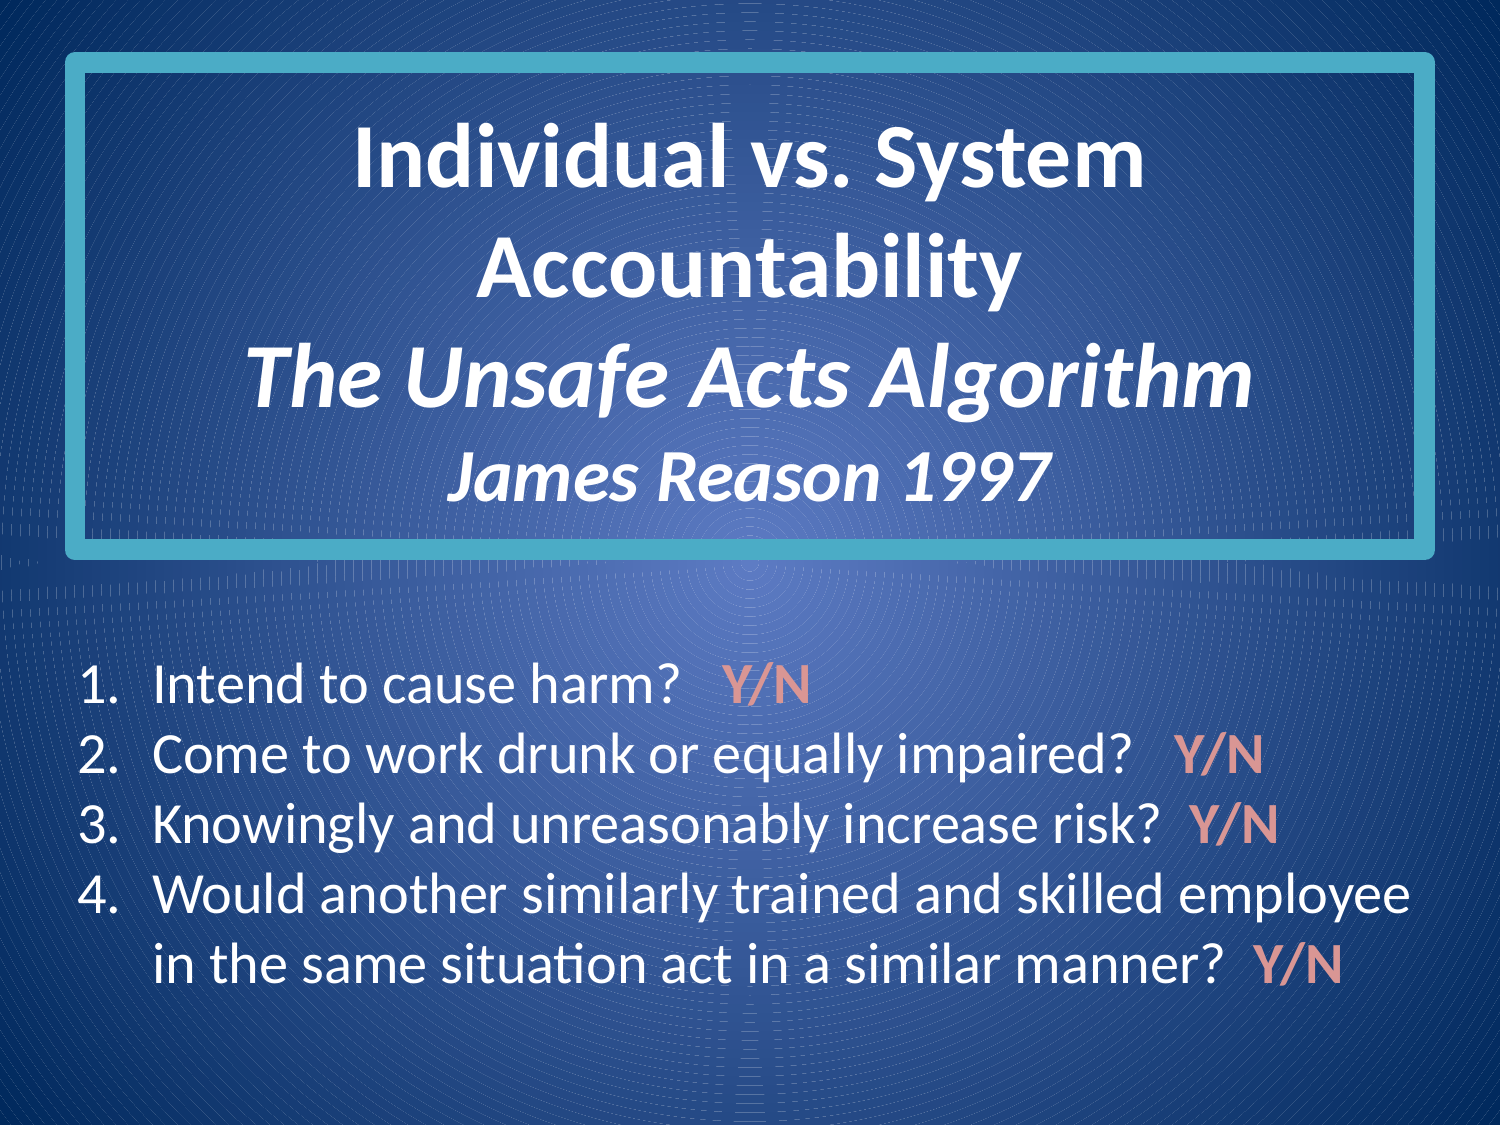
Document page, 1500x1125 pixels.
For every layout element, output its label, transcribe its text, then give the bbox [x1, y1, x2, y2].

text_box Individual vs. System Accountability The Unsafe Acts Algorithm James Reason 1997 [74, 62, 1425, 550]
text_box Intend to cause harm? Y/N Come to work drunk or equally impaired? Y/N Knowingly and unreasonably increase risk? Y/N Would another similarly trained and skilled employee in the same situation act in a similar manner? Y/N [62, 637, 1463, 1003]
